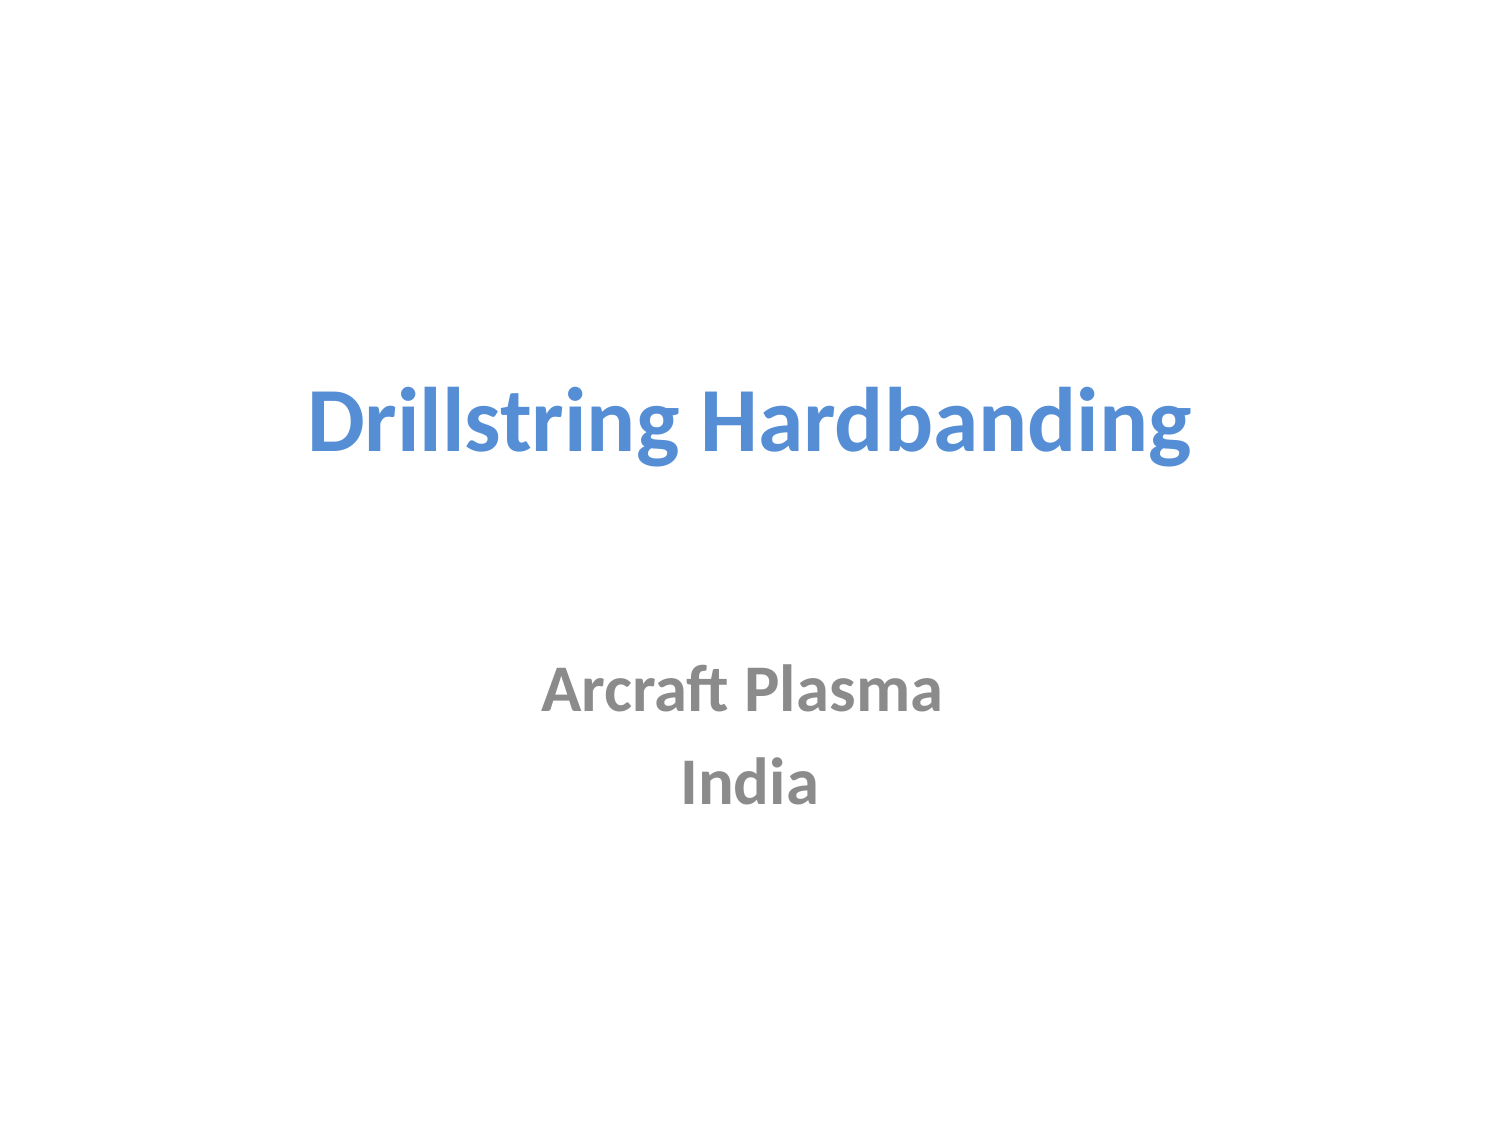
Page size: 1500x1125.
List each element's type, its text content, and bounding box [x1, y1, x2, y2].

subtitle Arcraft Plasma India [225, 637, 1275, 925]
title Drillstring Hardbanding [112, 349, 1388, 591]
